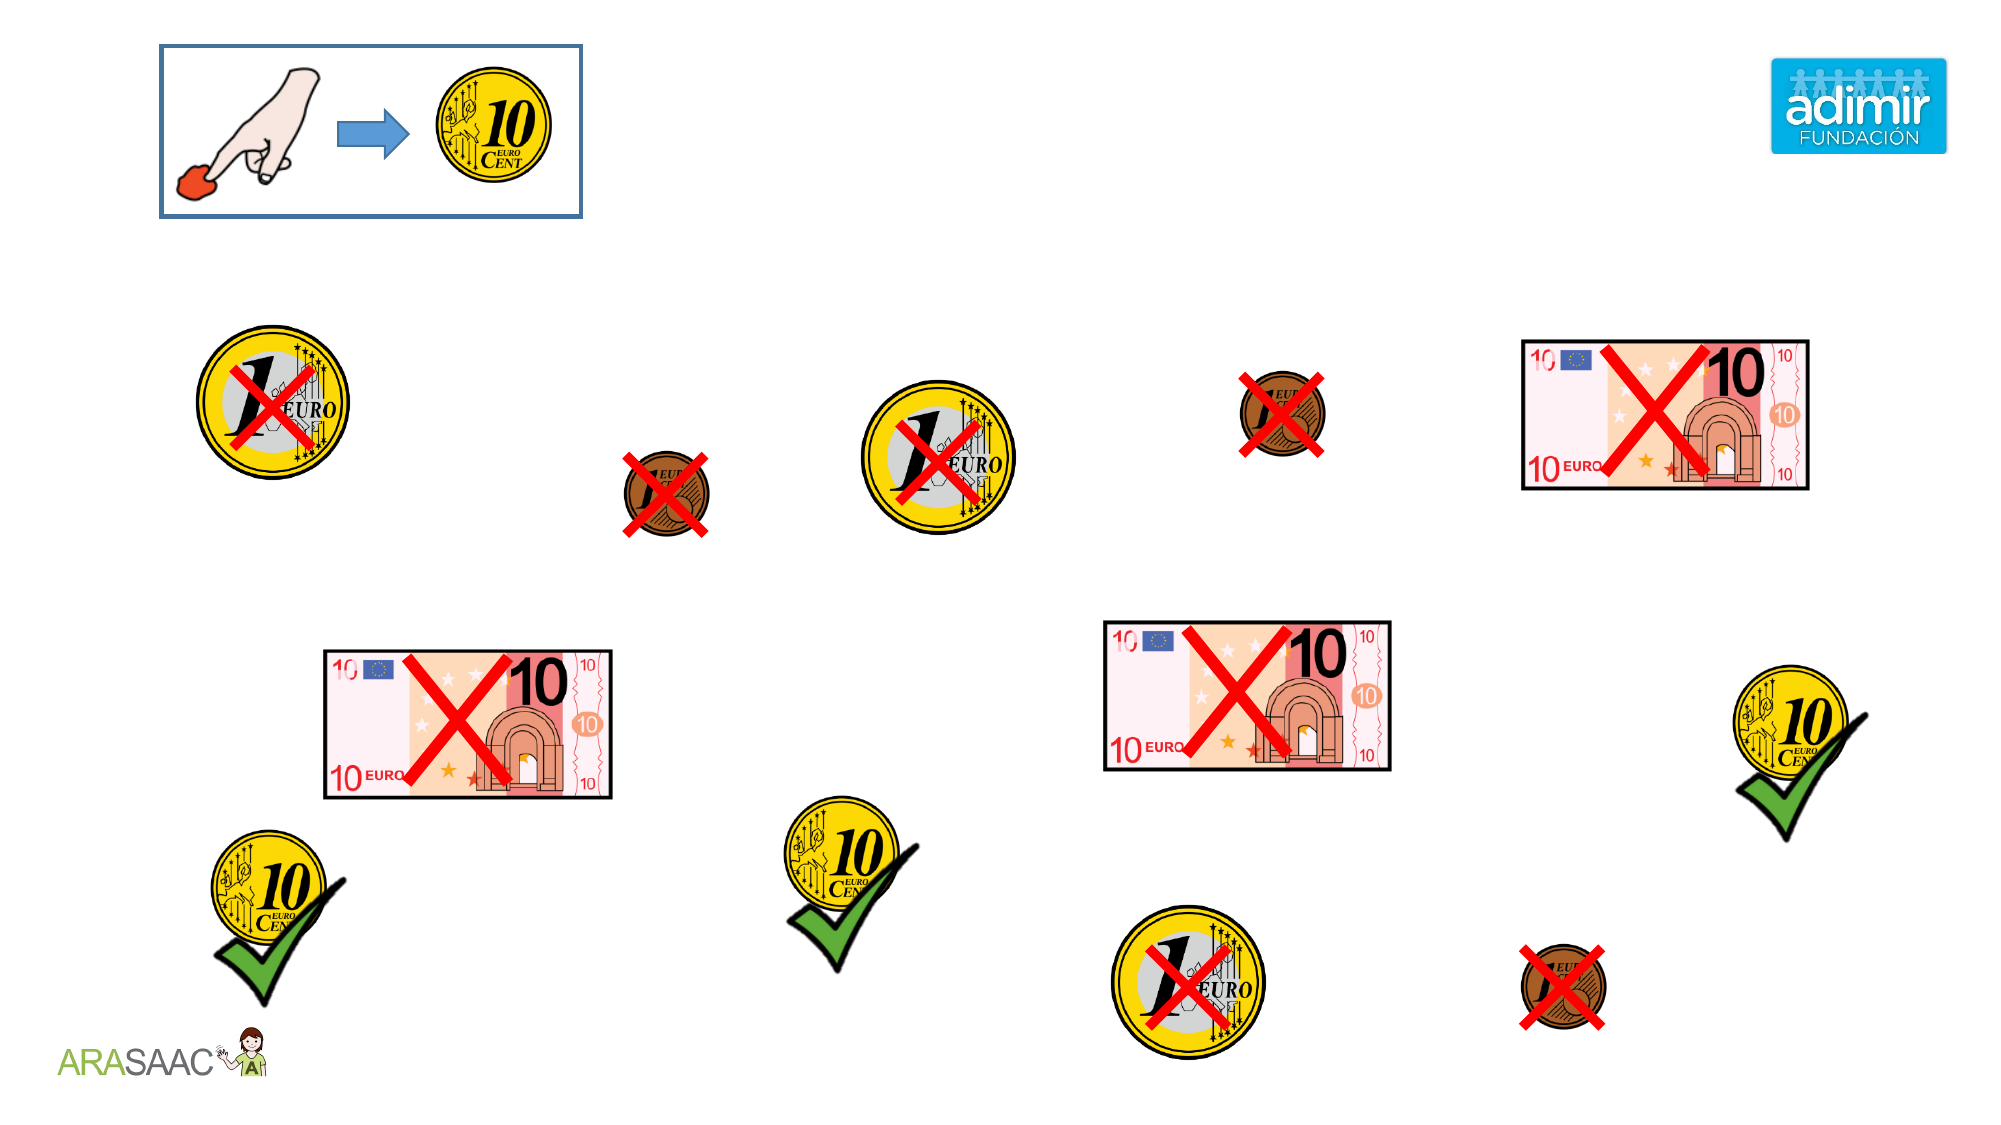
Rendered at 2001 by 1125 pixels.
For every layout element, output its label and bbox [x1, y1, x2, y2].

picture [1828, 132, 1833, 143]
picture [1501, 322, 1829, 509]
picture [172, 302, 372, 502]
picture [1769, 54, 1949, 154]
picture [1907, 131, 1913, 143]
picture [191, 825, 354, 1016]
picture [1787, 70, 1930, 124]
picture [1842, 131, 1850, 144]
picture [1846, 96, 1853, 124]
picture [1083, 603, 1411, 790]
picture [1231, 362, 1332, 468]
picture [1914, 132, 1918, 143]
picture [1712, 660, 1876, 851]
text_box [337, 107, 411, 161]
picture [433, 62, 554, 192]
text_box [161, 45, 582, 218]
picture [615, 442, 716, 548]
picture [1512, 935, 1613, 1040]
picture [1088, 882, 1288, 1082]
picture [763, 791, 927, 982]
picture [1857, 136, 1867, 141]
picture [166, 52, 331, 217]
picture [838, 357, 1038, 557]
picture [1835, 133, 1839, 143]
picture [303, 631, 632, 818]
picture [51, 1026, 273, 1078]
picture [1801, 131, 1810, 143]
